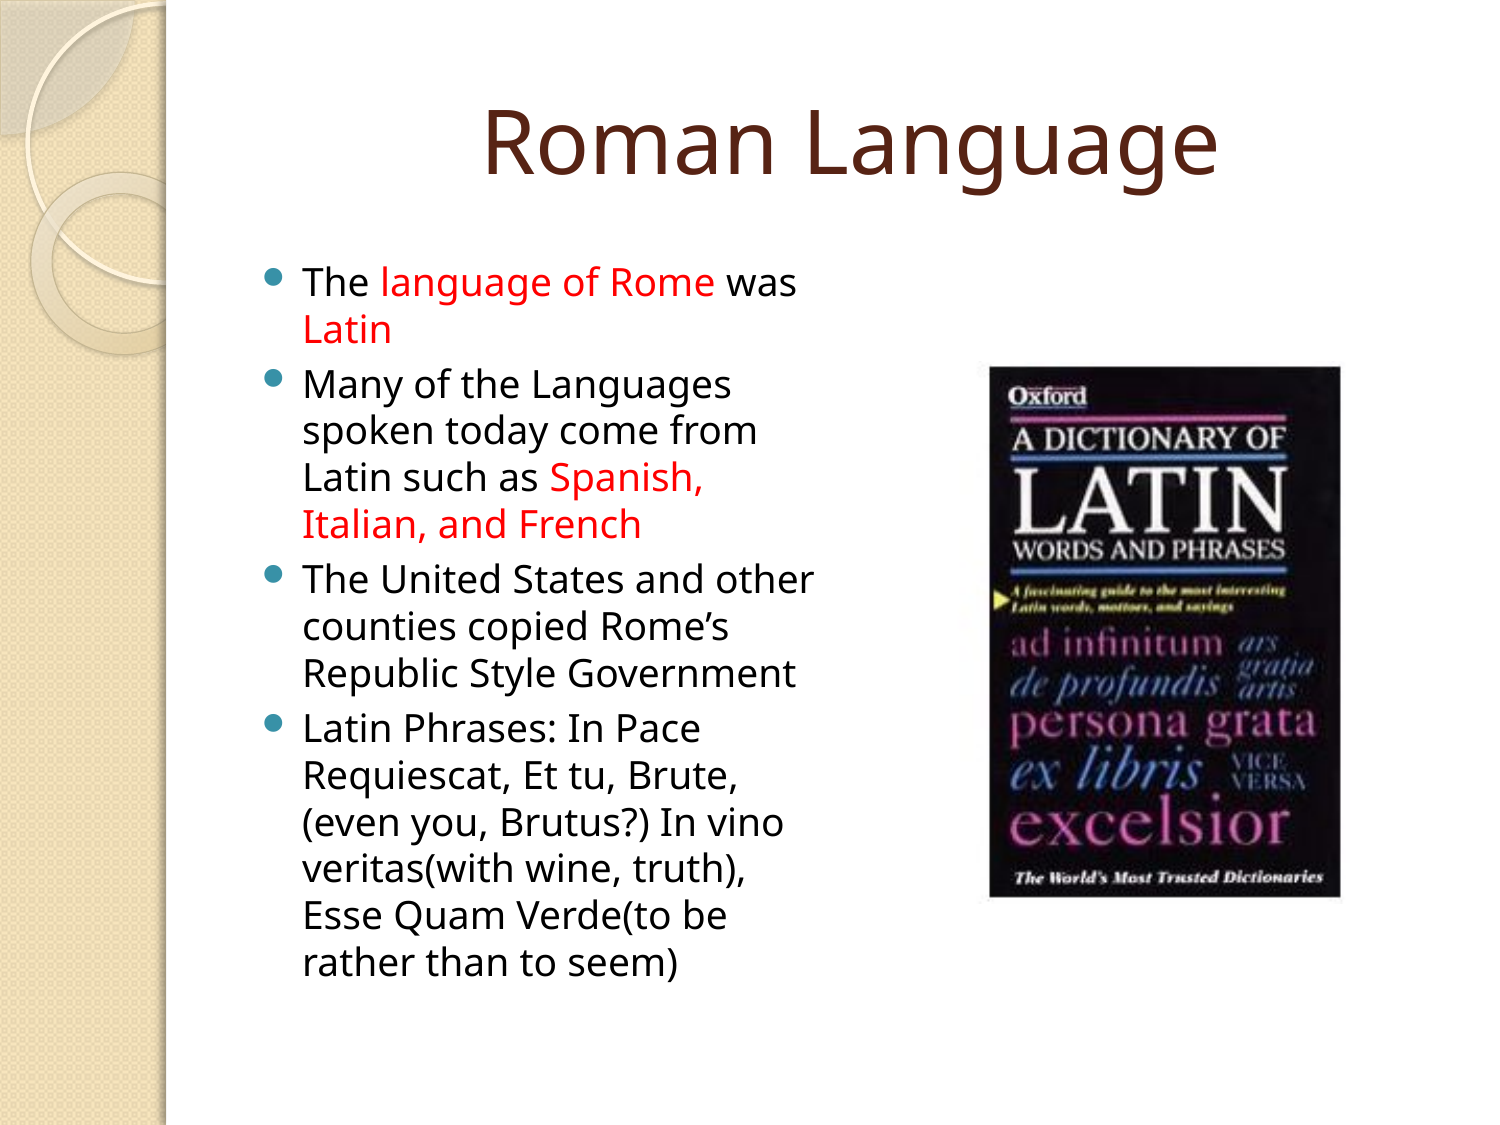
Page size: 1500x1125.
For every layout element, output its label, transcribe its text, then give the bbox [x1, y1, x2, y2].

list The language of Rome was Latin Many of the Languages spoken today come from Latin such as Spanish, Italian, and French The United States and other counties copied Rome’s Republic Style Government Latin Phrases: In Pace Requiescat, Et tu, Brute,(even you, Brutus?) In vino veritas(with wine, truth), Esse Quam Verde(to be rather than to seem) [235, 249, 836, 1015]
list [894, 361, 1437, 904]
title Roman Language [235, 45, 1466, 233]
